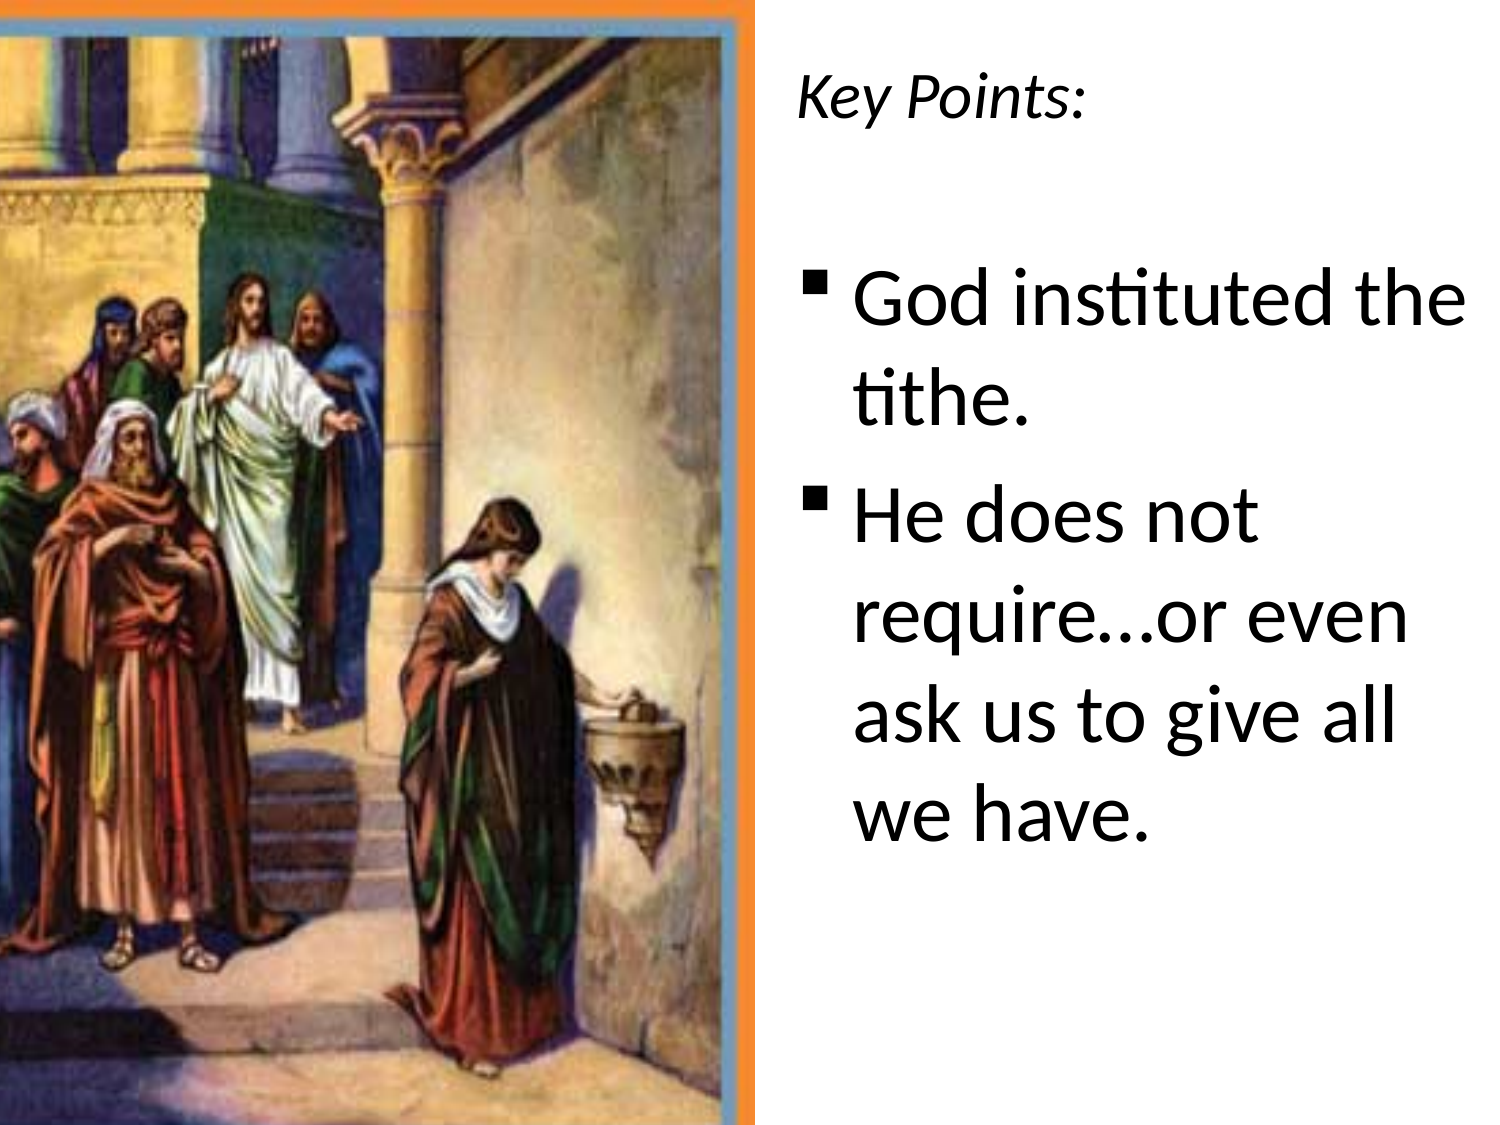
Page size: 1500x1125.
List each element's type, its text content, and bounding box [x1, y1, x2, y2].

list Key Points: God instituted the tithe. He does not require…or even ask us to give all we have. [781, 44, 1500, 1078]
picture [0, 0, 755, 1125]
